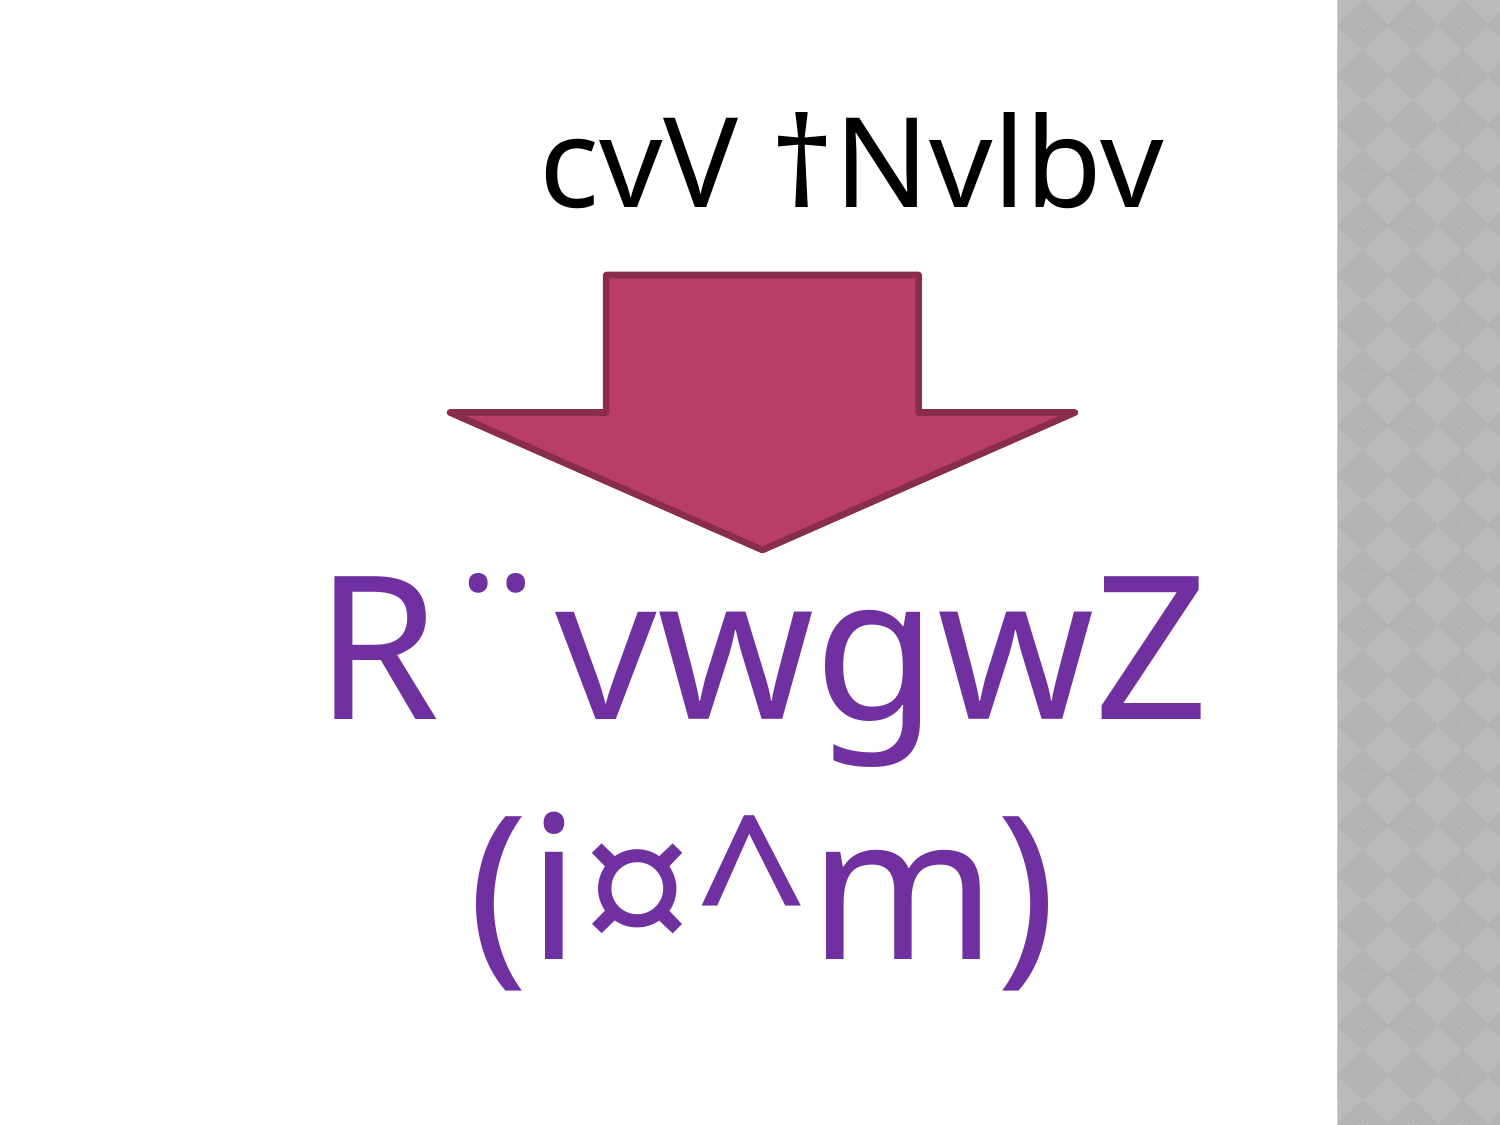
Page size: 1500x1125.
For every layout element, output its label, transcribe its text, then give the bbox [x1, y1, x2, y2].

text_box R¨vwgwZ (i¤^m) [87, 512, 1438, 1008]
text_box cvV †Nvlbv [199, 74, 1313, 240]
text_box [446, 271, 1079, 512]
